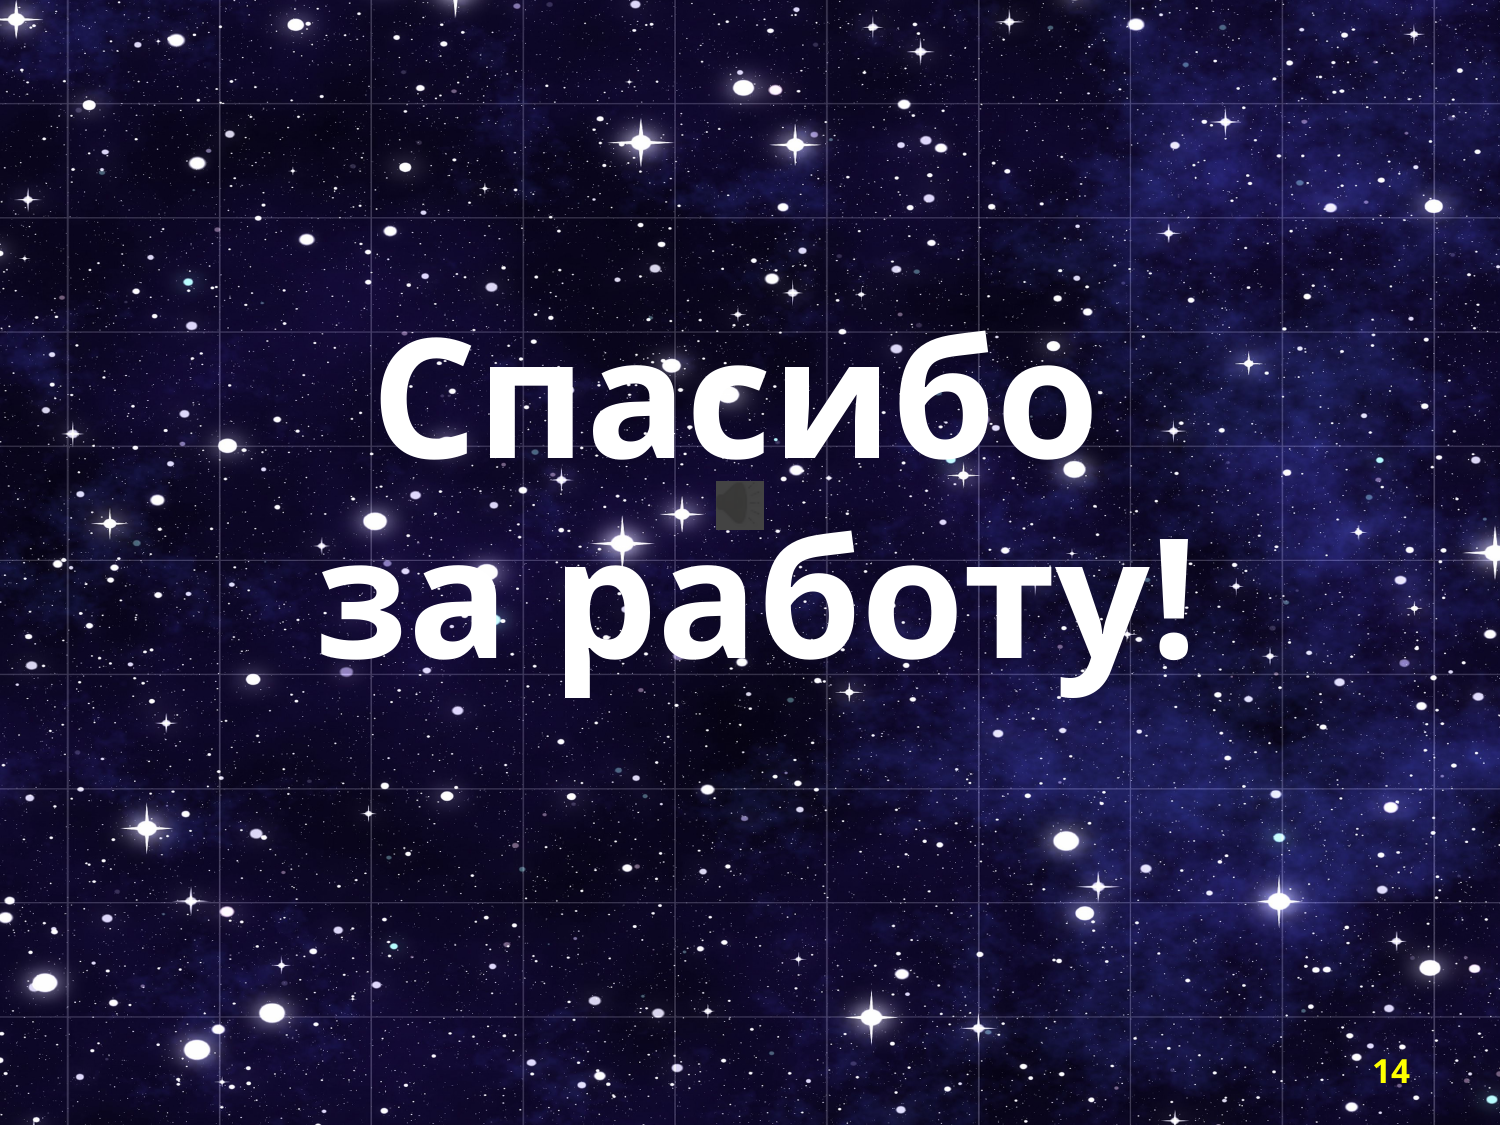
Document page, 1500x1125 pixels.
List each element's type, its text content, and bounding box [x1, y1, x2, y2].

title Спасибо за работу! [82, 398, 1432, 586]
picture [0, 0, 1500, 1125]
slide_number 14 [1074, 1042, 1425, 1103]
